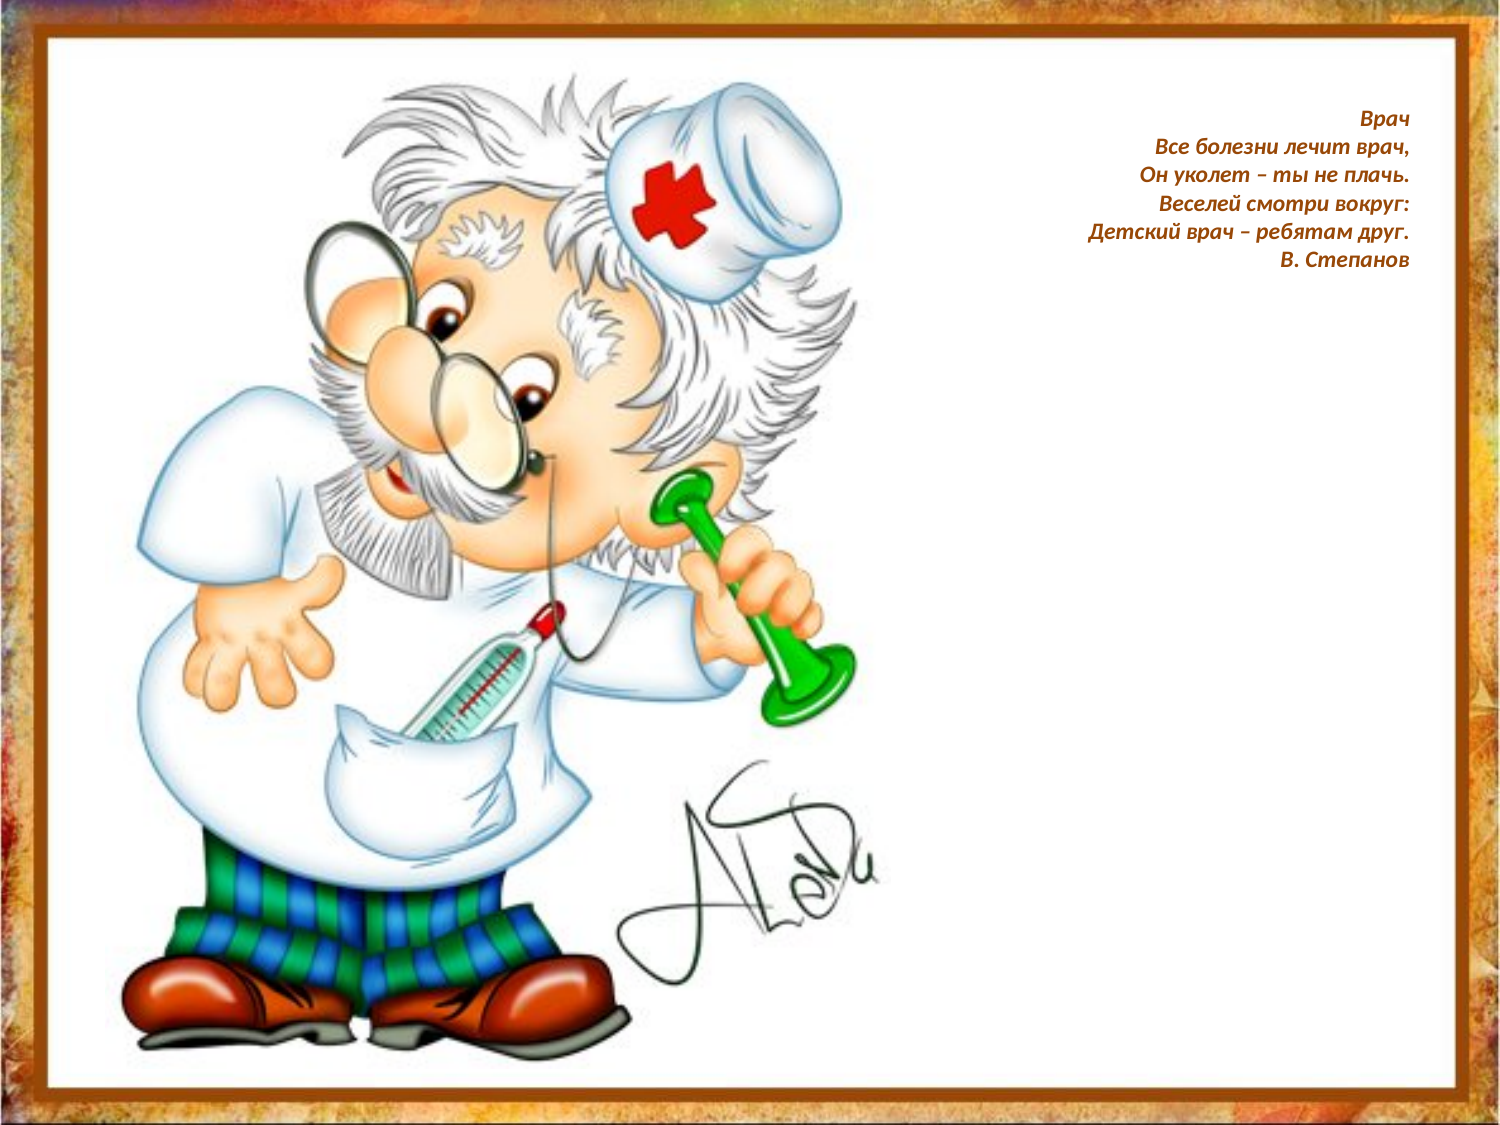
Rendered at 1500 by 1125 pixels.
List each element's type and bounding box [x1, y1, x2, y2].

list [105, 58, 891, 1069]
list [0, 0, 1500, 1125]
